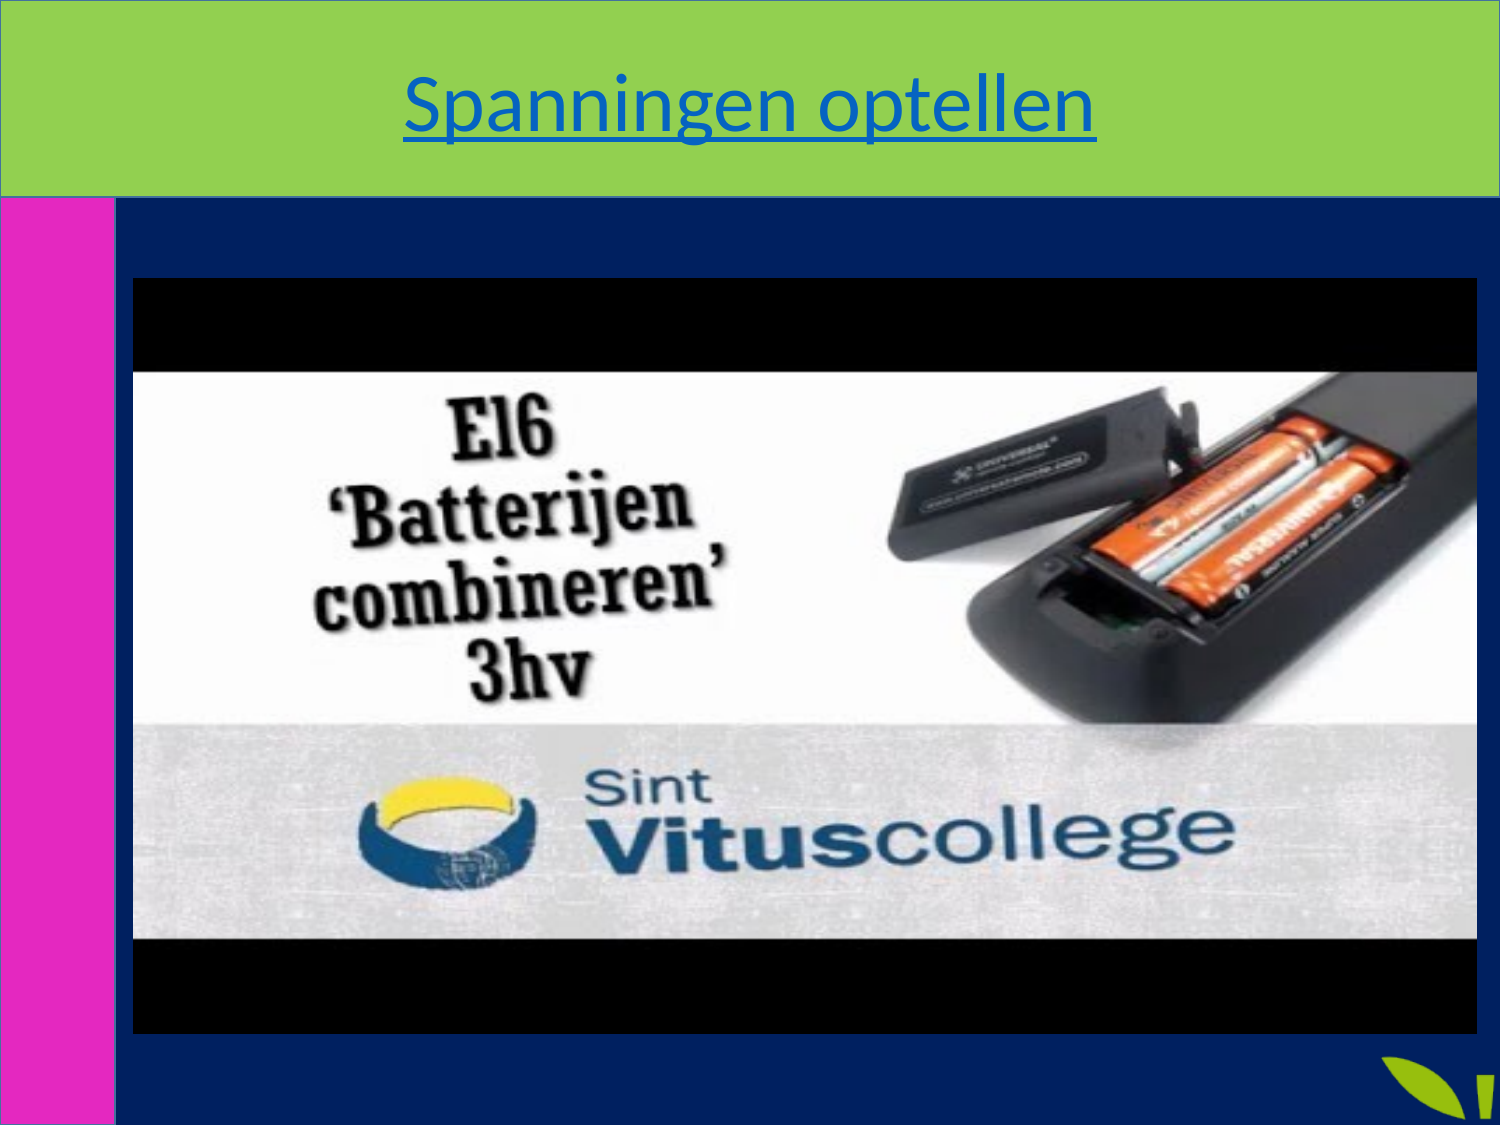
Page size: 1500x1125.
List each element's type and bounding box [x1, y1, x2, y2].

text_box [0, 0, 1500, 1125]
